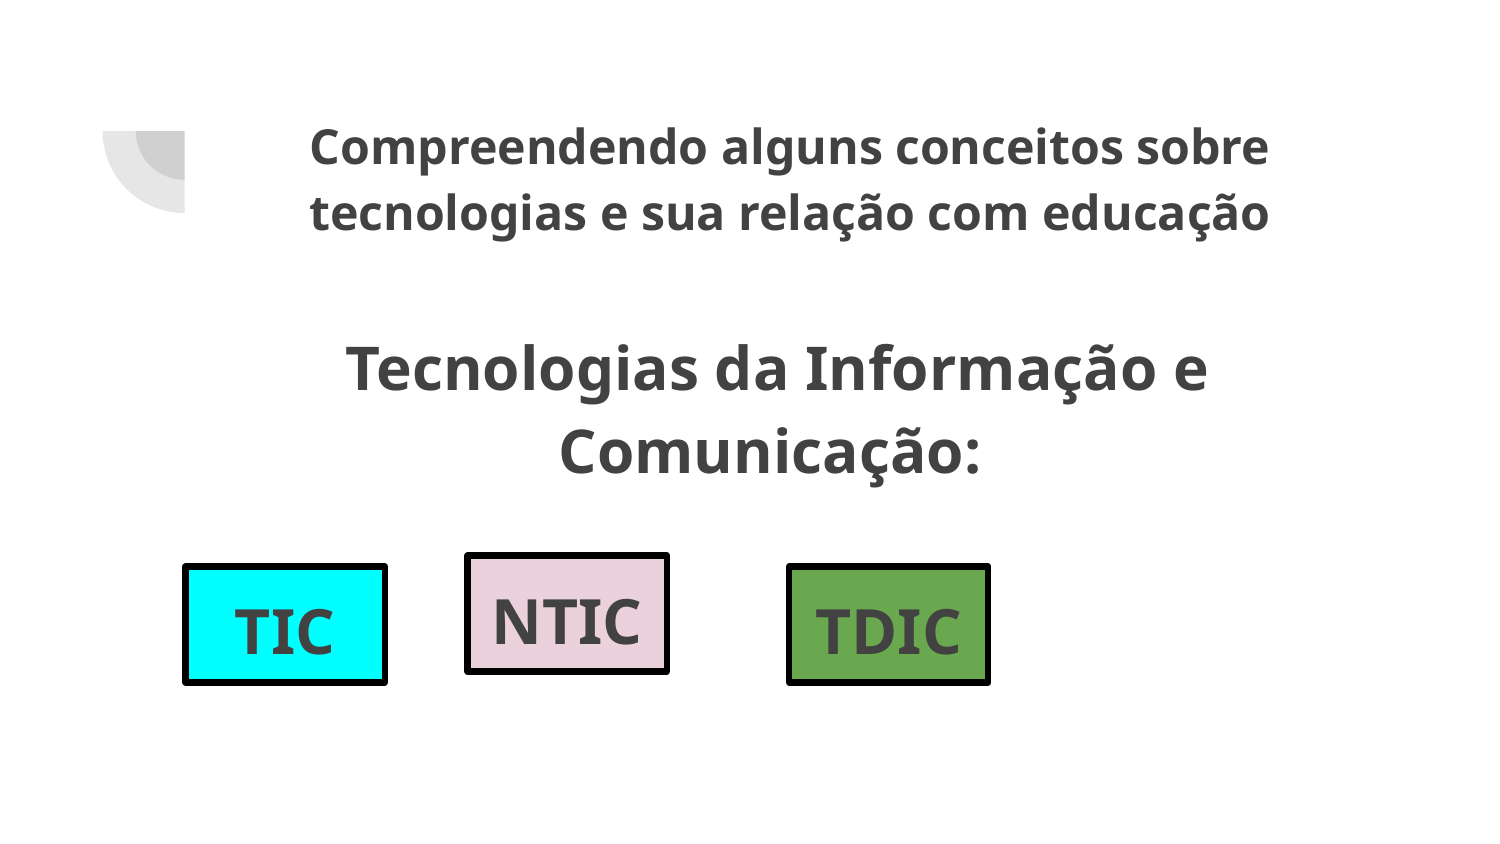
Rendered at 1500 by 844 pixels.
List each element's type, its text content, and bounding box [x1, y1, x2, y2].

text_box TIC [185, 566, 385, 683]
text_box Tecnologias da Informação e Comunicação: [126, 304, 1430, 501]
title Compreendendo alguns conceitos sobre tecnologias e sua relação com educação [213, 98, 1368, 263]
text_box NTIC [467, 555, 667, 672]
text_box TDIC [789, 566, 989, 683]
